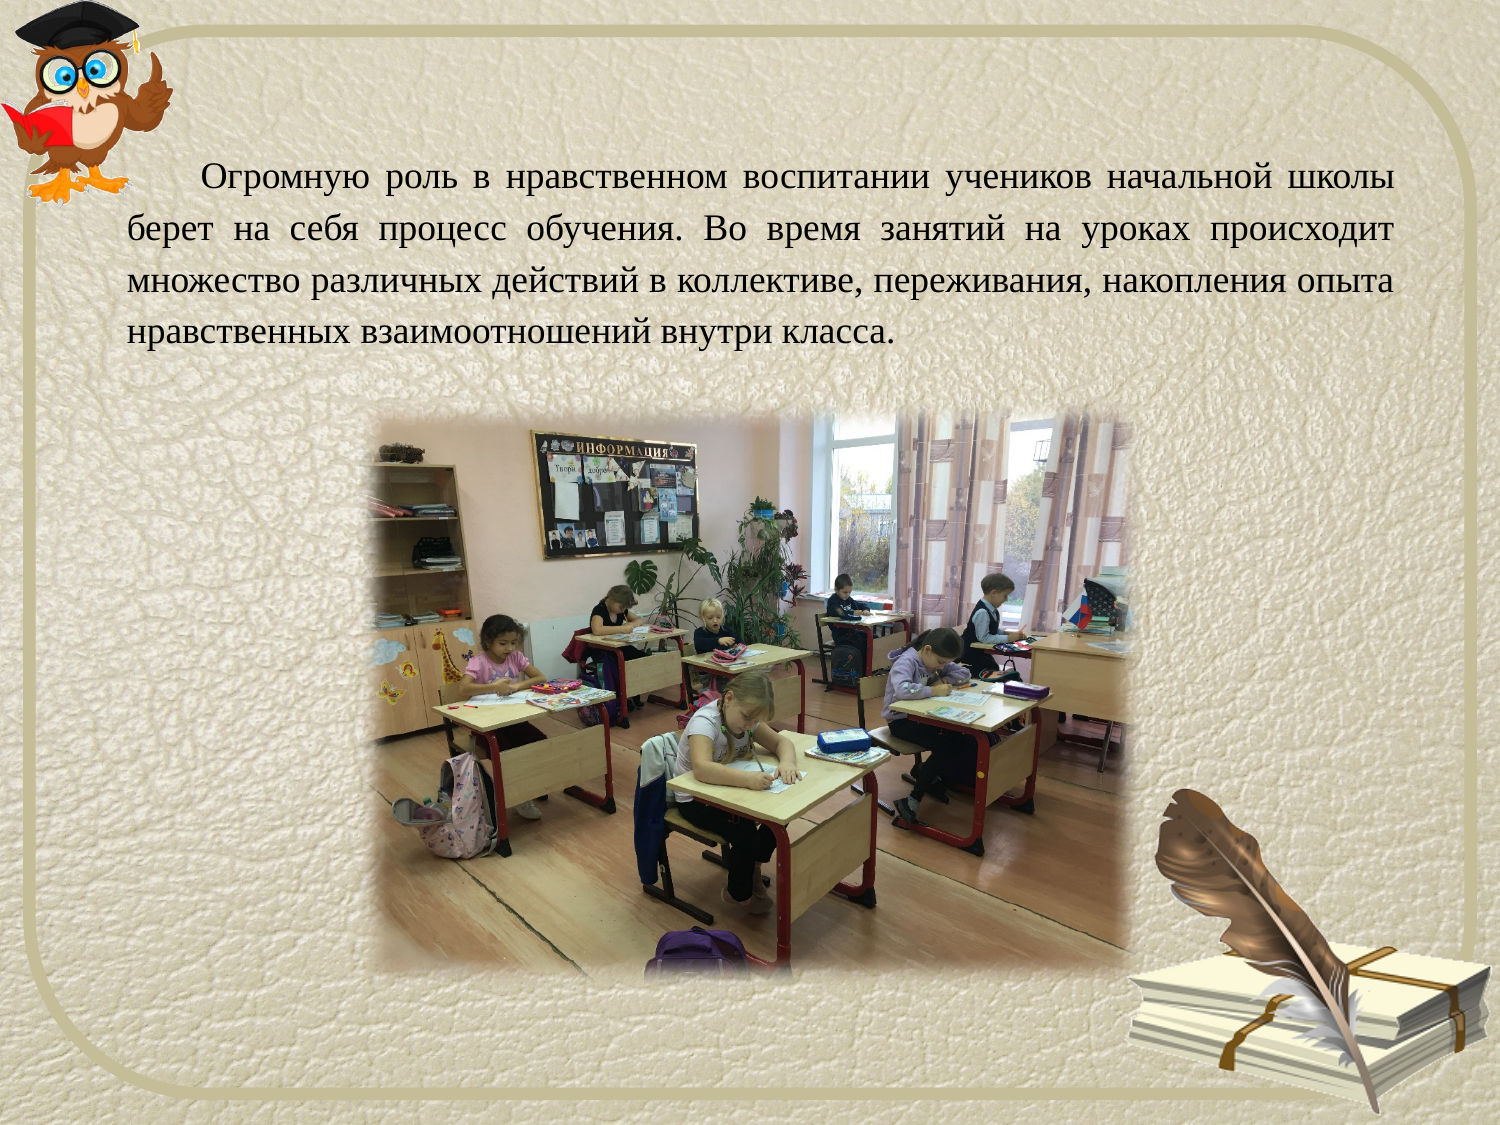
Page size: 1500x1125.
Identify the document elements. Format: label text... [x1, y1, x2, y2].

picture [0, 0, 1500, 1125]
text_box Огромную роль в нравственном воспитании учеников начальной школы берет на себя процесс обучения. Во время занятий на уроках происходит множество различных действий в коллективе, переживания, накопления опыта нравственных взаимоотношений внутри класса. [112, 137, 1424, 359]
